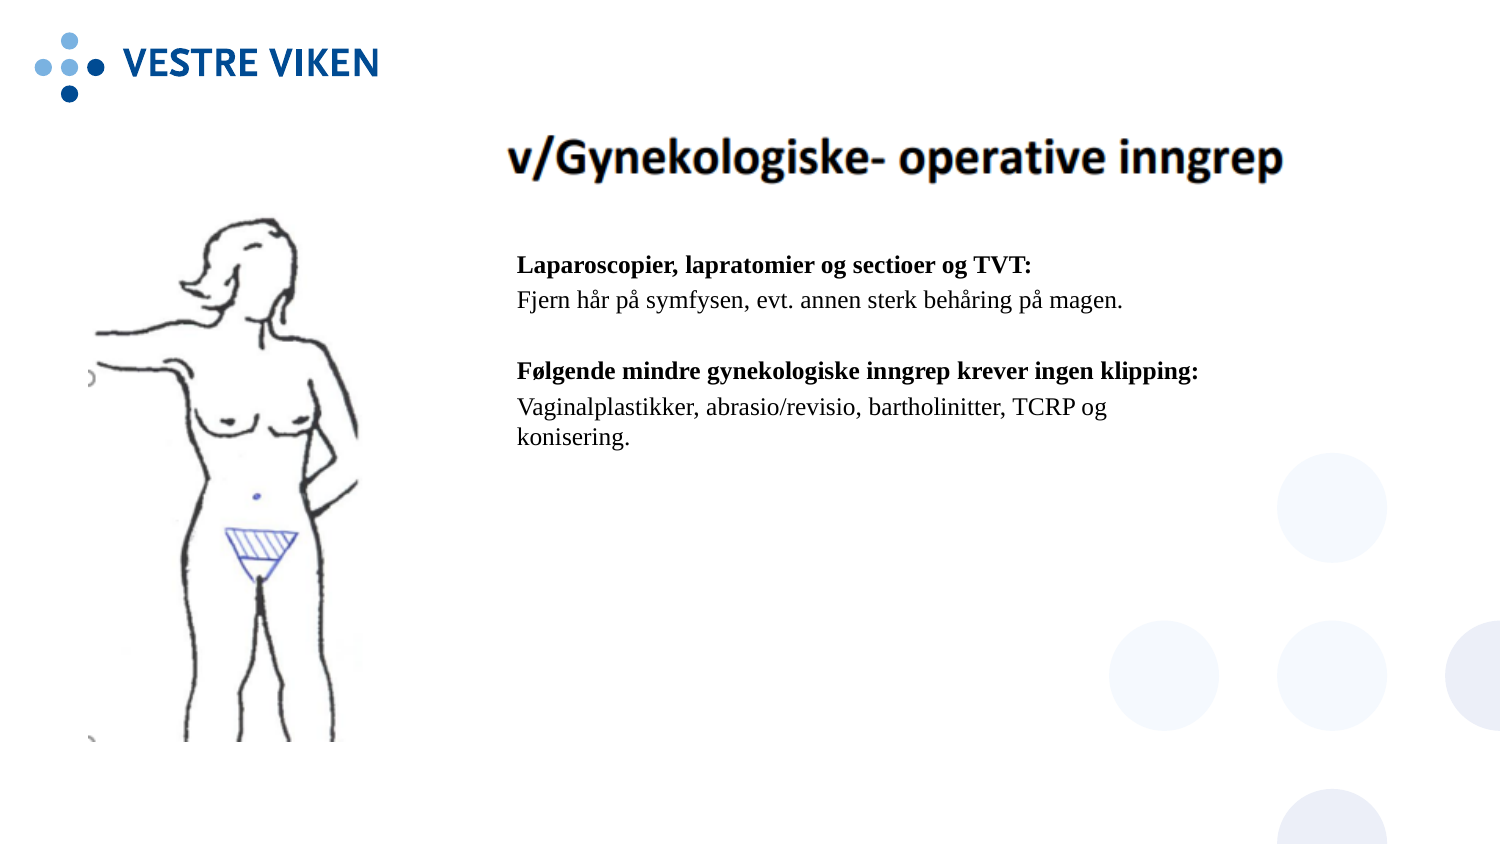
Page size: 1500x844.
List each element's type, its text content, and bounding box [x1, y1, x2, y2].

picture [489, 126, 1299, 196]
subtitle Laparoscopier, lapratomier og sectioer og TVT: Fjern hår på symfysen, evt. annen sterk behåring på magen. Følgende mindre gynekologiske inngrep krever ingen klipping: Vaginalplastikker, abrasio/revisio, bartholinitter, TCRP og konisering. [501, 240, 1222, 473]
picture [88, 208, 400, 743]
